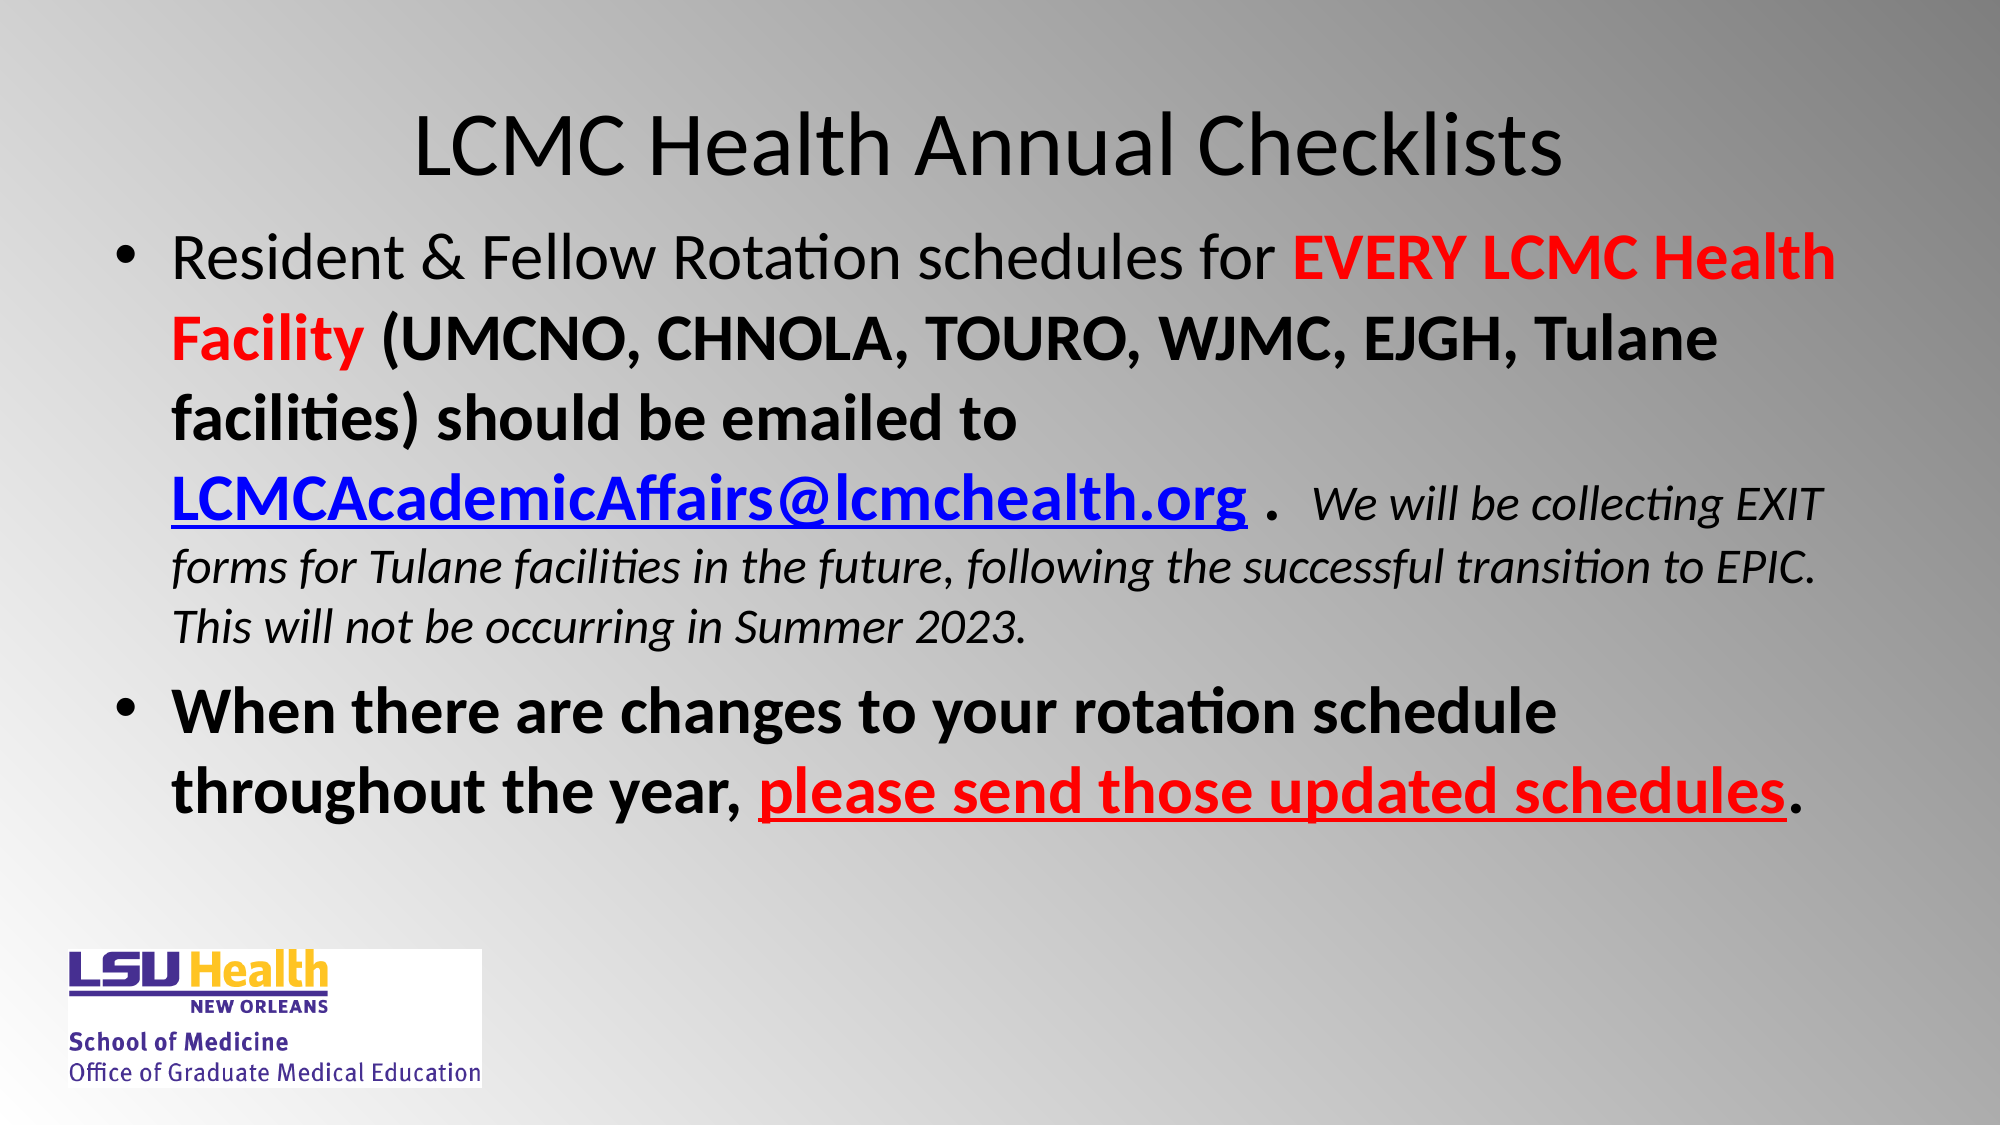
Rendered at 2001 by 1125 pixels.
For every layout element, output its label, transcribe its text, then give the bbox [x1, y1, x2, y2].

title LCMC Health Annual Checklists [99, 45, 1900, 205]
picture [68, 949, 482, 1088]
list Resident & Fellow Rotation schedules for EVERY LCMC Health Facility (UMCNO, CHNOLA, TOURO, WJMC, EJGH, Tulane facilities) should be emailed to LCMCAcademicAffairs@lcmchealth.org . We will be collecting EXIT forms for Tulane facilities in the future, following the successful transition to EPIC. This will not be occurring in Summer 2023. When there are changes to your rotation schedule throughout the year, please send those updated schedules. [99, 205, 1900, 949]
